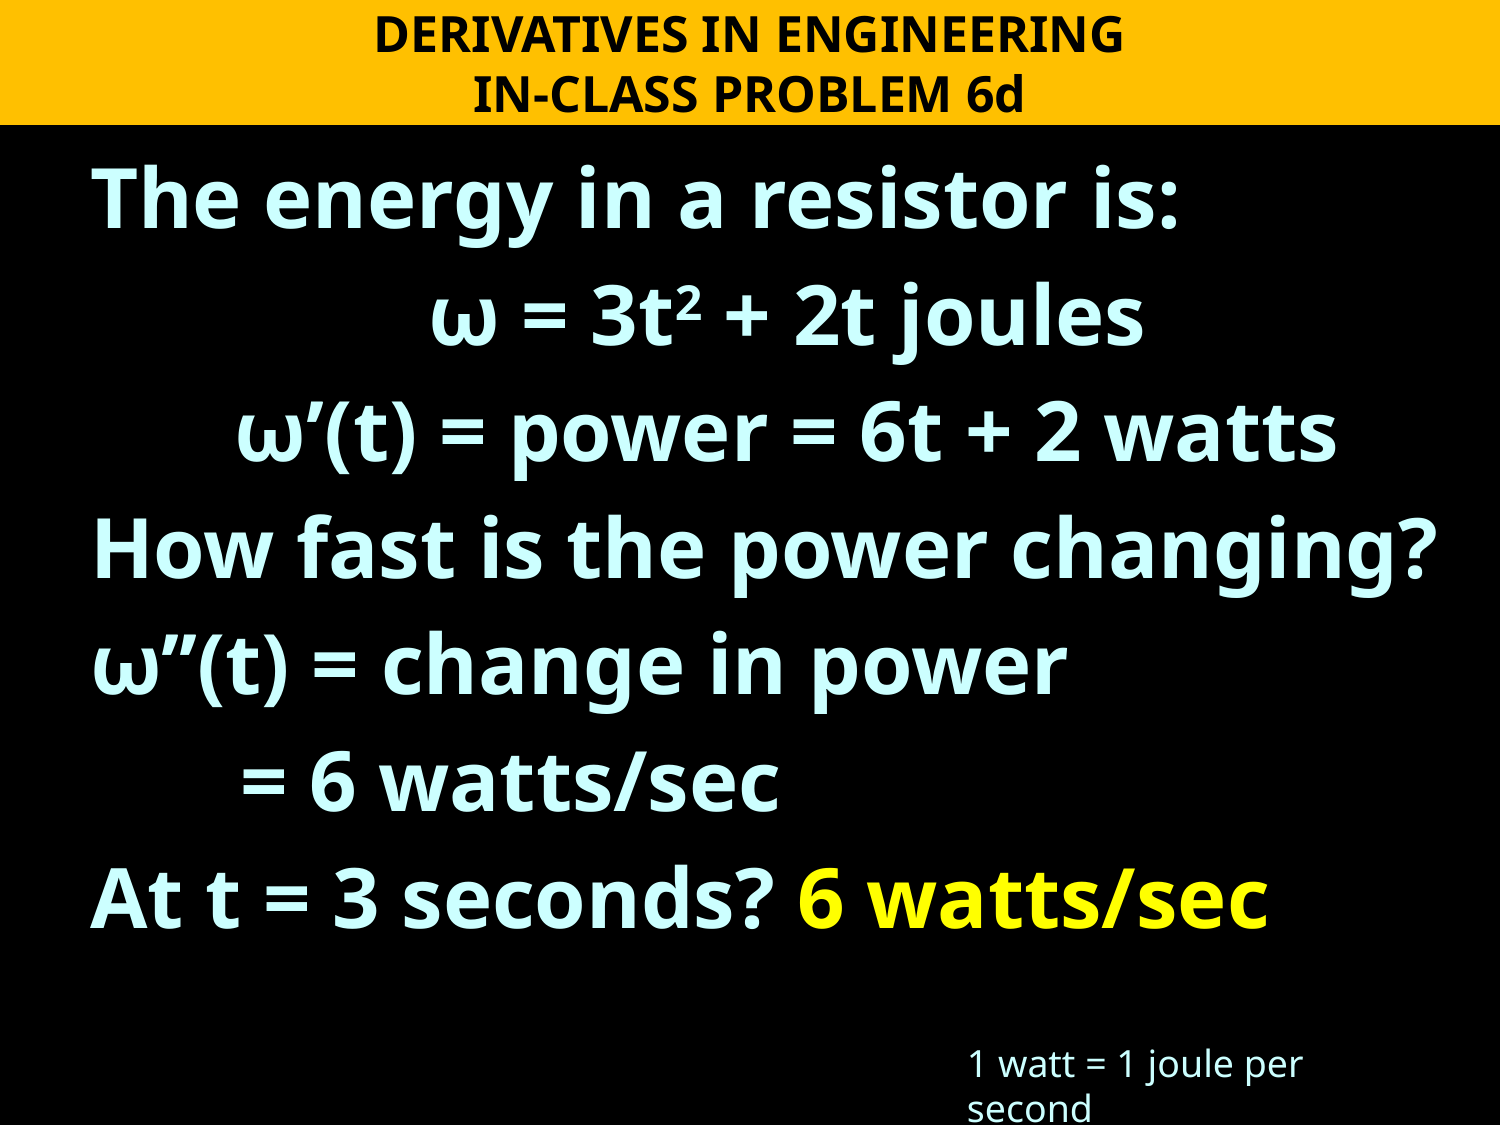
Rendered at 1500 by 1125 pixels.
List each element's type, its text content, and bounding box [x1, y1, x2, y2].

list The energy in a resistor is: ω = 3t2 + 2t joules ω’(t) = power = 6t + 2 watts How fast is the power changing? ω’’(t) = change in power = 6 watts/sec At t = 3 seconds? 6 watts/sec [75, 137, 1500, 1063]
text_box DERIVATIVES IN ENGINEERING IN-CLASS PROBLEM 6d [0, 0, 1500, 125]
text_box 1 watt = 1 joule per second [952, 1032, 1453, 1125]
